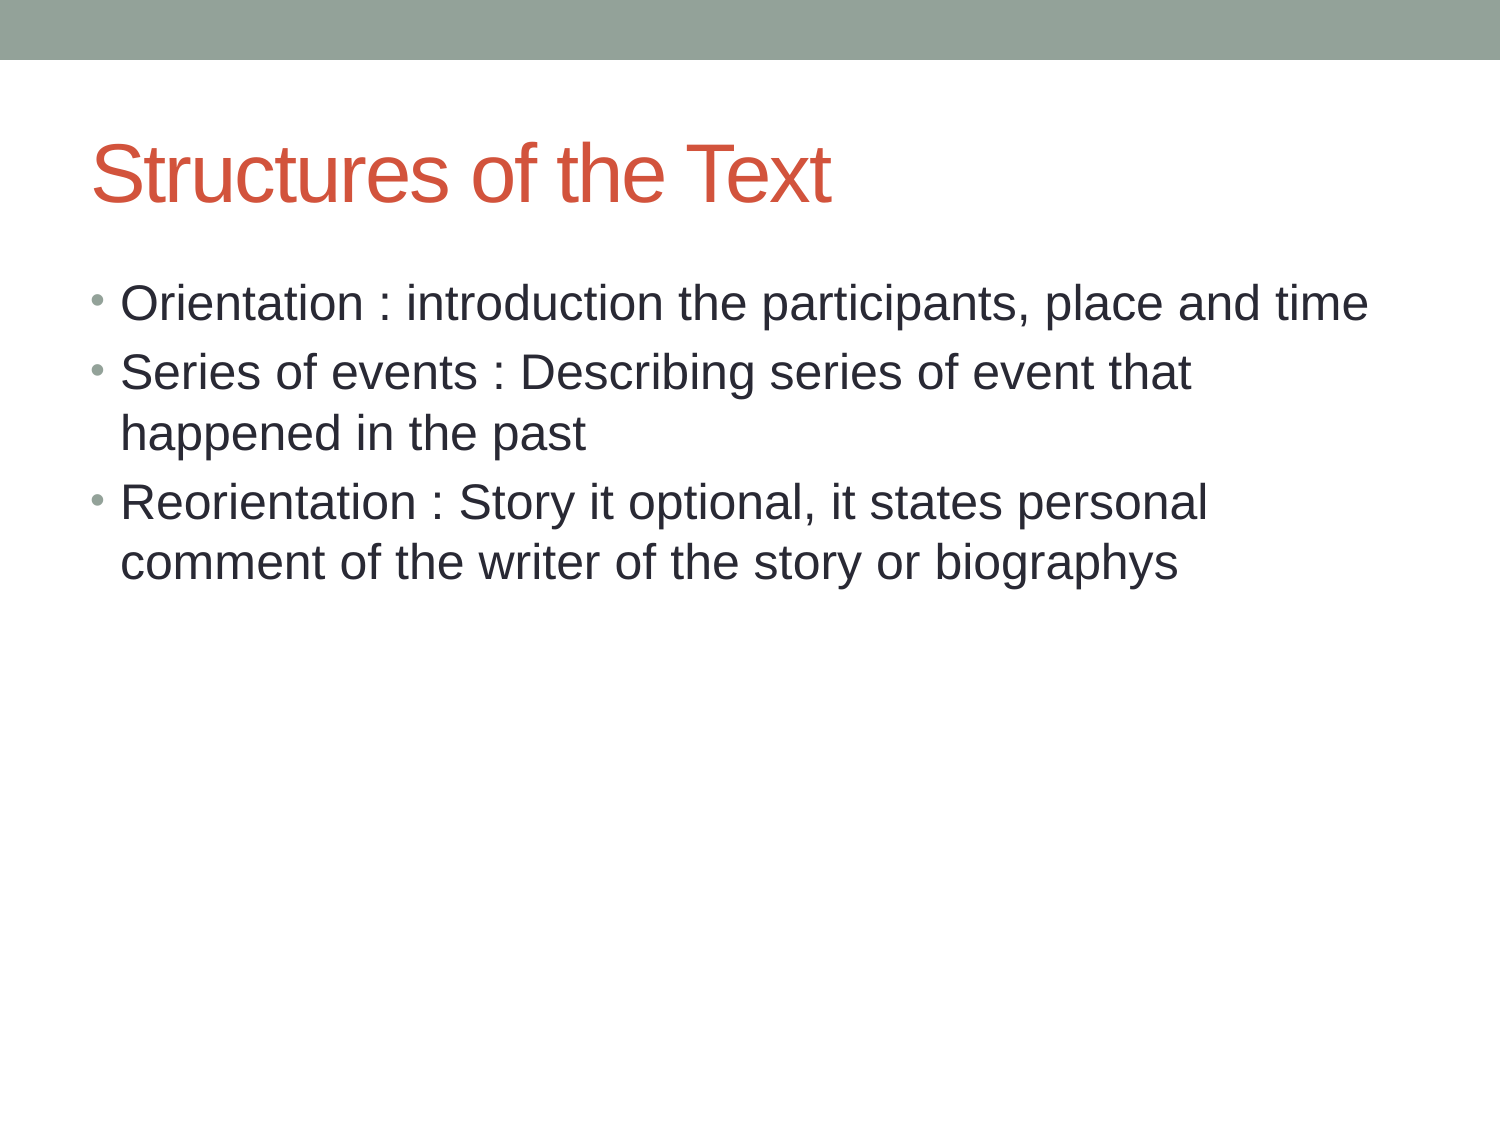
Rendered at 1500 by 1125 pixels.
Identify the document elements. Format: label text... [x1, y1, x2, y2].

list Orientation : introduction the participants, place and time Series of events : Describing series of event that happened in the past Reorientation : Story it optional, it states personal comment of the writer of the story or biographys [75, 262, 1425, 1063]
title Structures of the Text [75, 87, 1425, 250]
